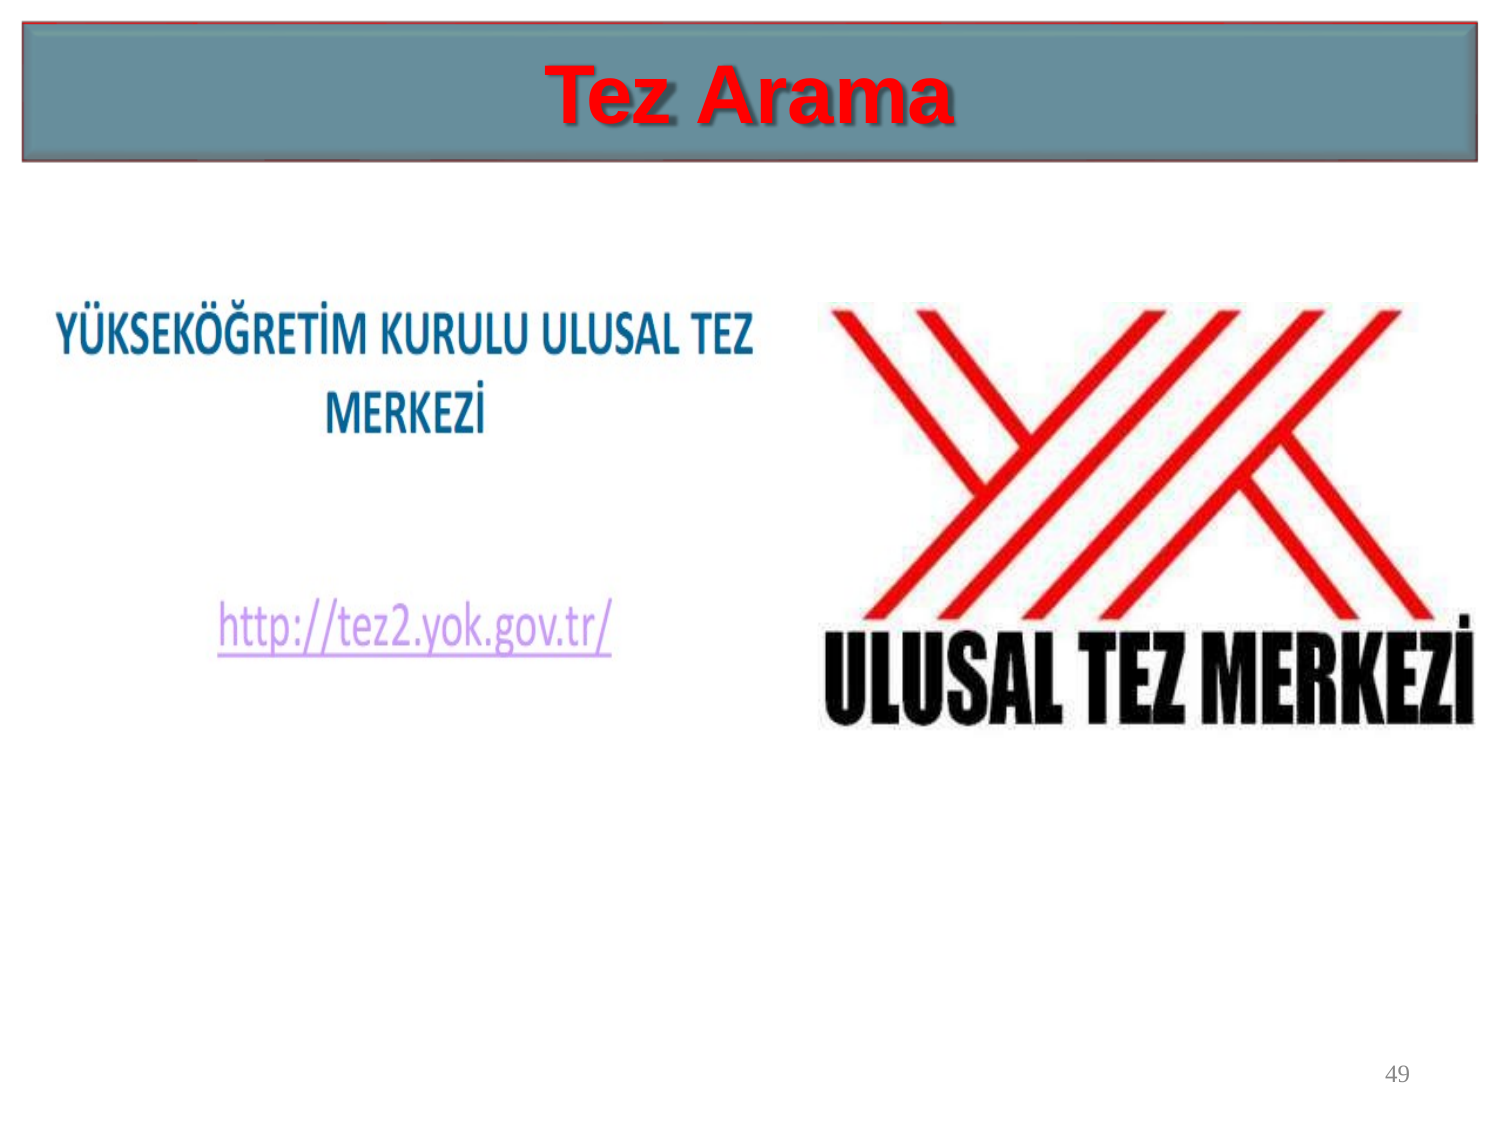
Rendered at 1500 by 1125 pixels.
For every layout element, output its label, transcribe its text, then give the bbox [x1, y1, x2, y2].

text_box [1014, 15, 1479, 200]
text_box [0, 184, 815, 867]
text_box [21, 15, 492, 184]
slide_number 49 [1380, 1057, 1415, 1125]
title Tez Arama [542, 37, 959, 228]
text_box [817, 302, 1476, 738]
text_box [492, 15, 1014, 200]
